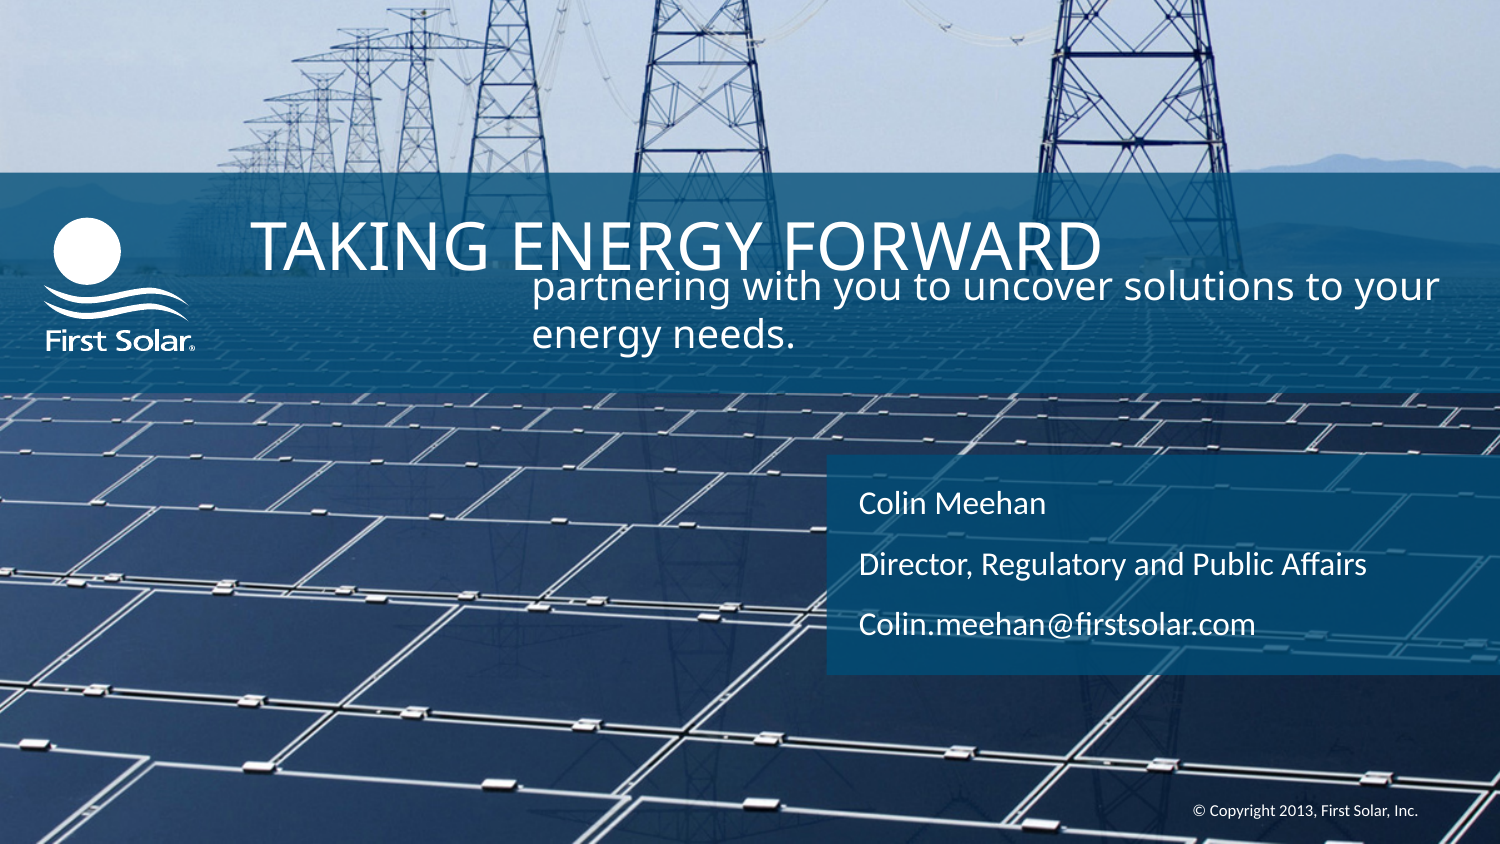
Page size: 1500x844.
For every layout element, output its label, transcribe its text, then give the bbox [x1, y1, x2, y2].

text_box [824, 452, 1500, 677]
picture [43, 217, 196, 351]
text_box partnering with you to uncover solutions to your energy needs. [516, 270, 1491, 347]
text_box TAKING ENERGY FORWARD [250, 196, 1500, 392]
text_box [0, 171, 1500, 395]
picture [0, 395, 1500, 844]
picture [0, 0, 1500, 171]
text_box Colin Meehan Director, Regulatory and Public Affairs Colin.meehan@firstsolar.com [844, 473, 1400, 538]
